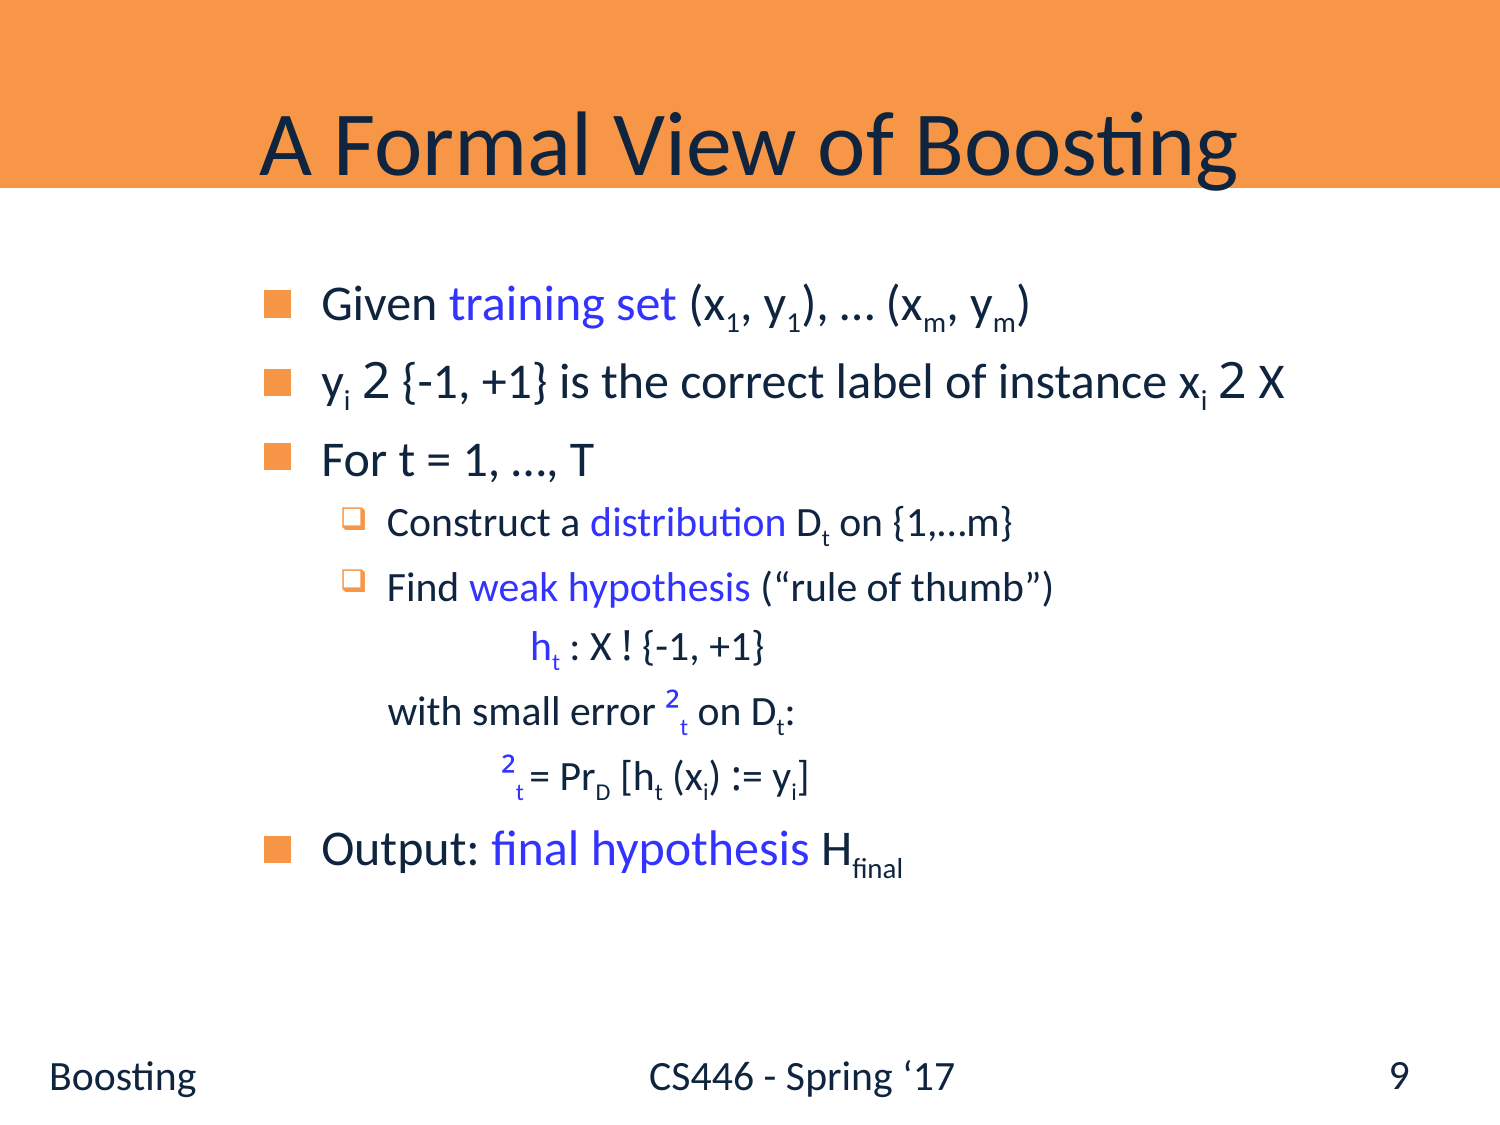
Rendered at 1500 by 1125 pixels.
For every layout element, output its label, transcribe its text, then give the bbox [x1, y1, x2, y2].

slide_number 9 [1074, 1042, 1425, 1103]
picture [264, 443, 291, 470]
title A Formal View of Boosting [75, 45, 1425, 233]
picture [264, 836, 291, 863]
picture [264, 290, 291, 318]
picture [264, 369, 291, 396]
list Given training set (x1, y1), … (xm, ym) yi 2 {-1, +1} is the correct label of instance xi 2 X For t = 1, …, T Construct a distribution Dt on {1,…m} Find weak hypothesis (“rule of thumb”) ht : X ! {-1, +1} with small error ²t on Dt: ²t = PrD [ht (xi) := yi] Output: final hypothesis Hfinal [249, 262, 1425, 1005]
